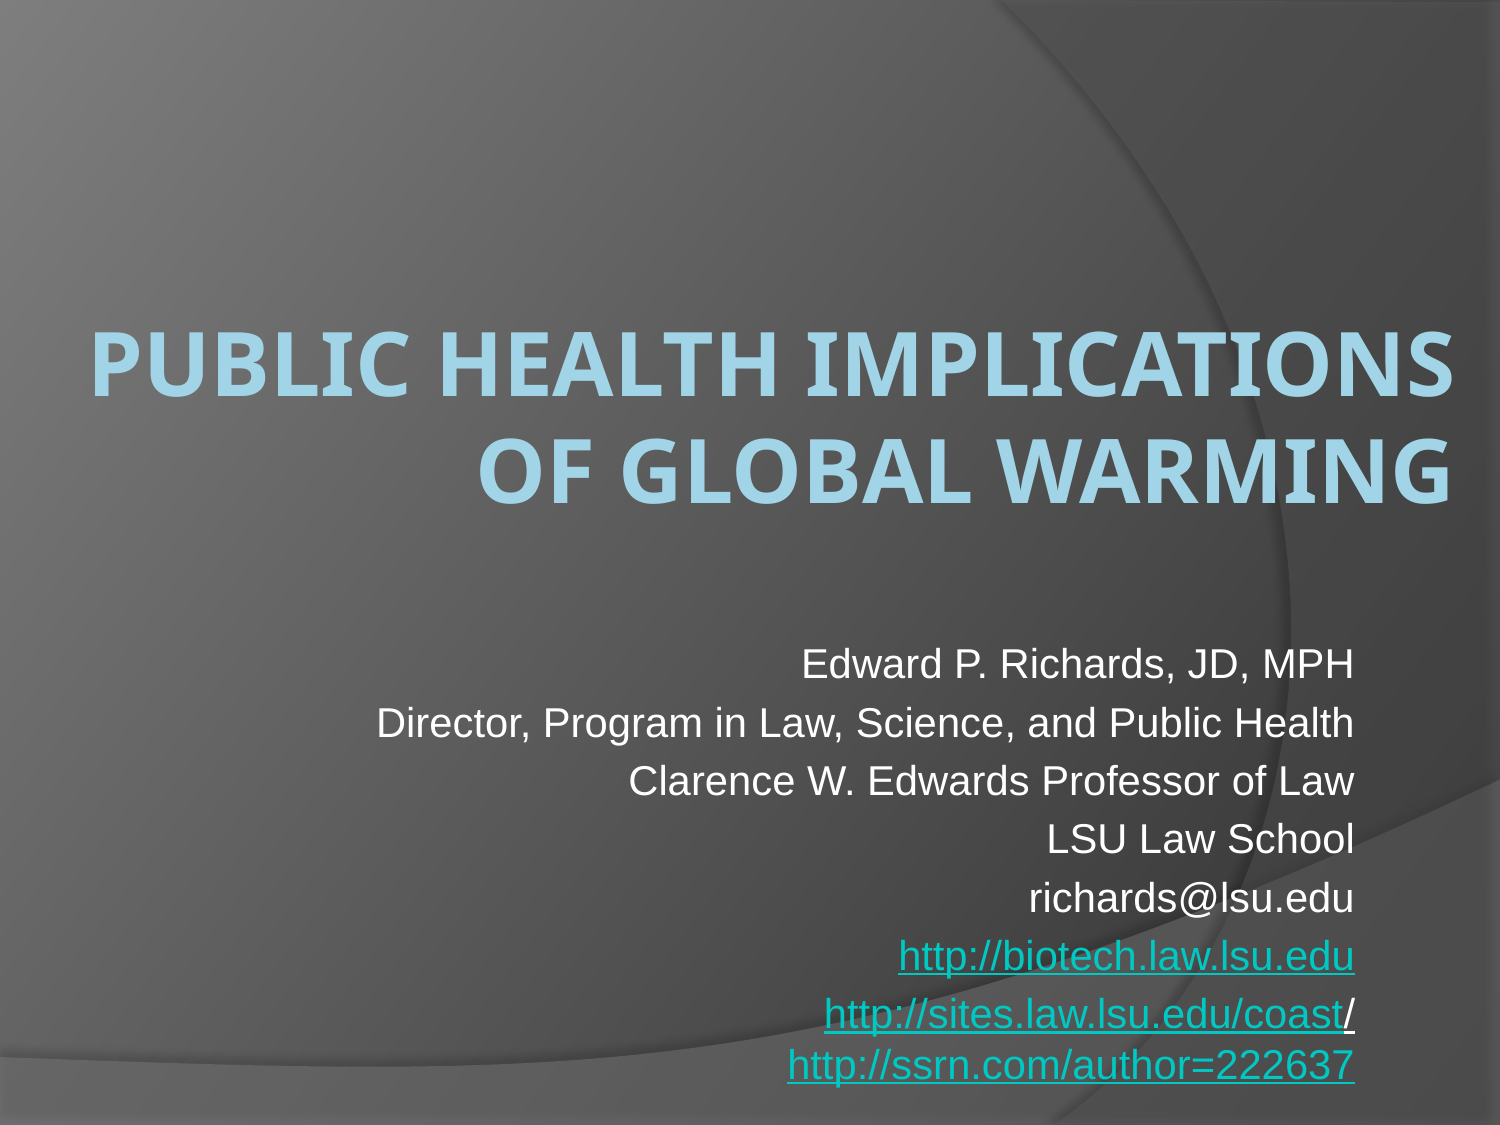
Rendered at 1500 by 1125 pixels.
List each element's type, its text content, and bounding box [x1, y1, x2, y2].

title Public Health Implications of Global Warming [75, 299, 1463, 542]
subtitle Edward P. Richards, JD, MPH Director, Program in Law, Science, and Public Health Clarence W. Edwards Professor of Law LSU Law School richards@lsu.edu http://biotech.law.lsu.edu http://sites.law.lsu.edu/coast/ http://ssrn.com/author=222637 [87, 624, 1363, 1088]
